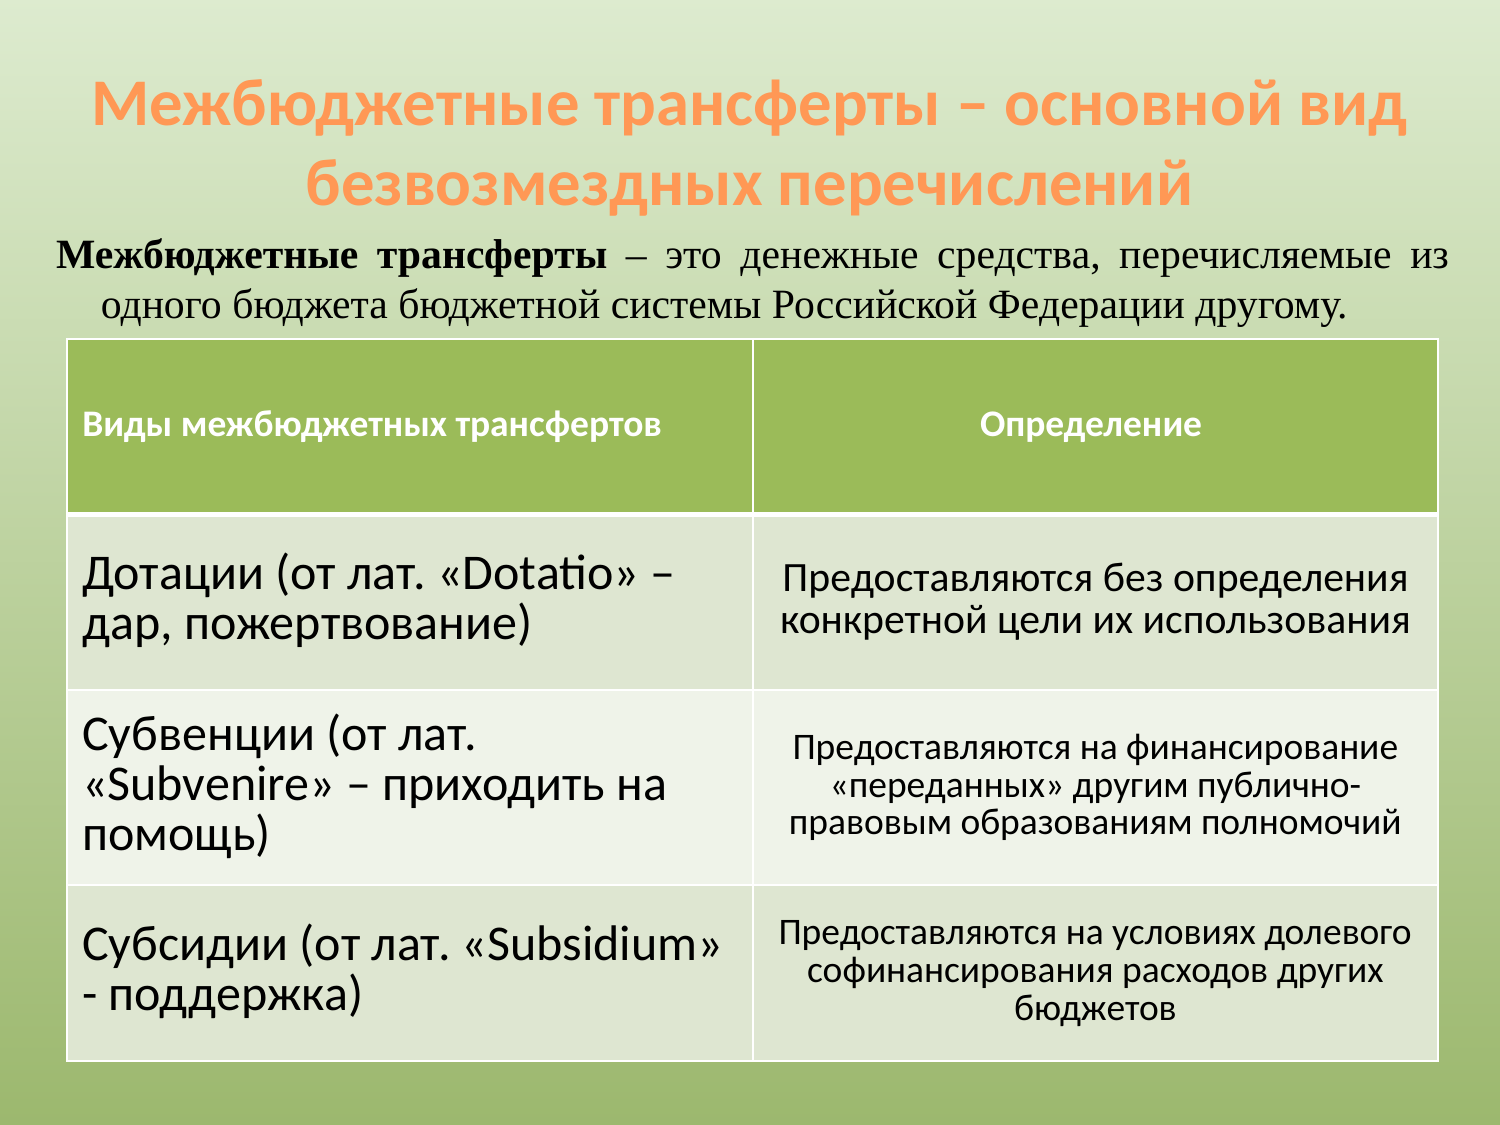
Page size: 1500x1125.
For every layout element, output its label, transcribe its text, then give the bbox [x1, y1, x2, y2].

table_cell Предоставляются на условиях долевого софинансирования расходов других бюджетов [754, 886, 1437, 1060]
table_cell Предоставляются без определения конкретной цели их использования [754, 517, 1437, 689]
table_cell Субсидии (от лат. «Subsidium» - поддержка) [68, 886, 752, 1060]
table_cell Предоставляются на финансирование «переданных» другим публично-правовым образованиям полномочий [754, 691, 1437, 884]
table_header Определение [754, 340, 1437, 512]
table_cell Субвенции (от лат. «Subvenire» – приходить на помощь) [68, 691, 752, 884]
table_header Виды межбюджетных трансфертов [68, 340, 752, 512]
table_cell Дотации (от лат. «Dotatio» – дар, пожертвование) [68, 517, 752, 689]
text_box Межбюджетные трансферты – это денежные средства, перечисляемые из одного бюджета бюджетной системы Российской Федерации другому. [41, 219, 1465, 335]
title Межбюджетные трансферты – основной вид безвозмездных перечислений [75, 45, 1425, 219]
